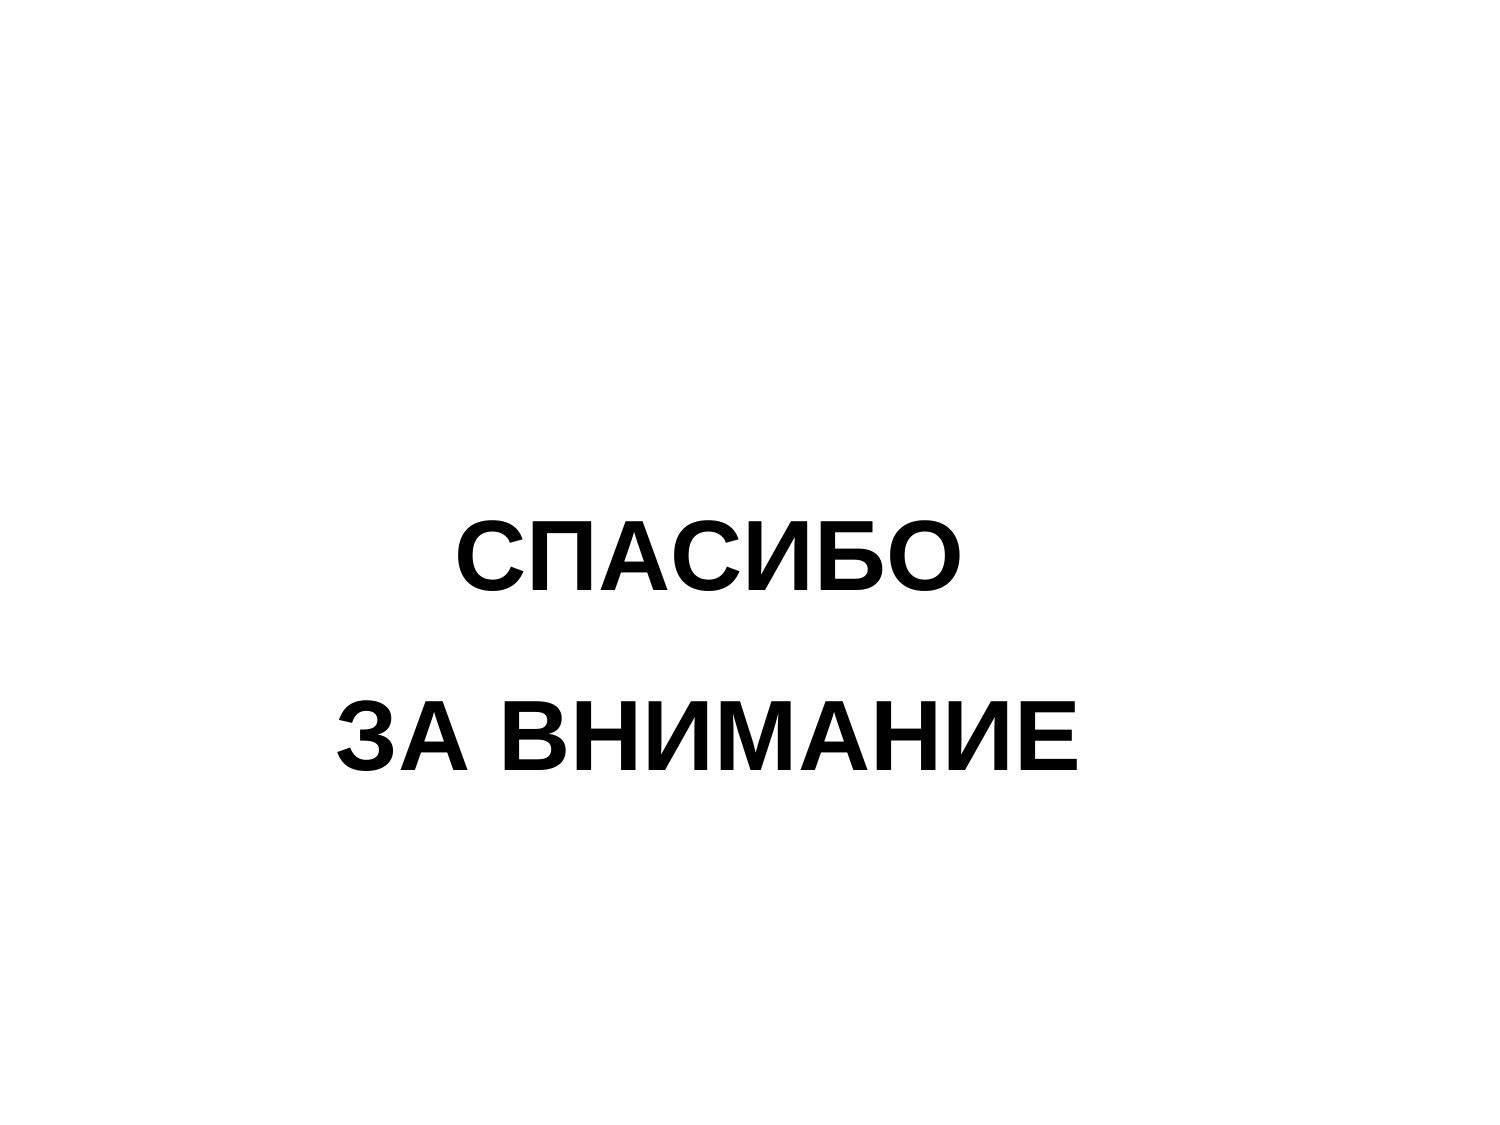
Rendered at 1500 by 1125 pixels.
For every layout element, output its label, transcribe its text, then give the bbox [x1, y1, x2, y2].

text_box СПАСИБО ЗА ВНИМАНИЕ [333, 430, 1084, 791]
